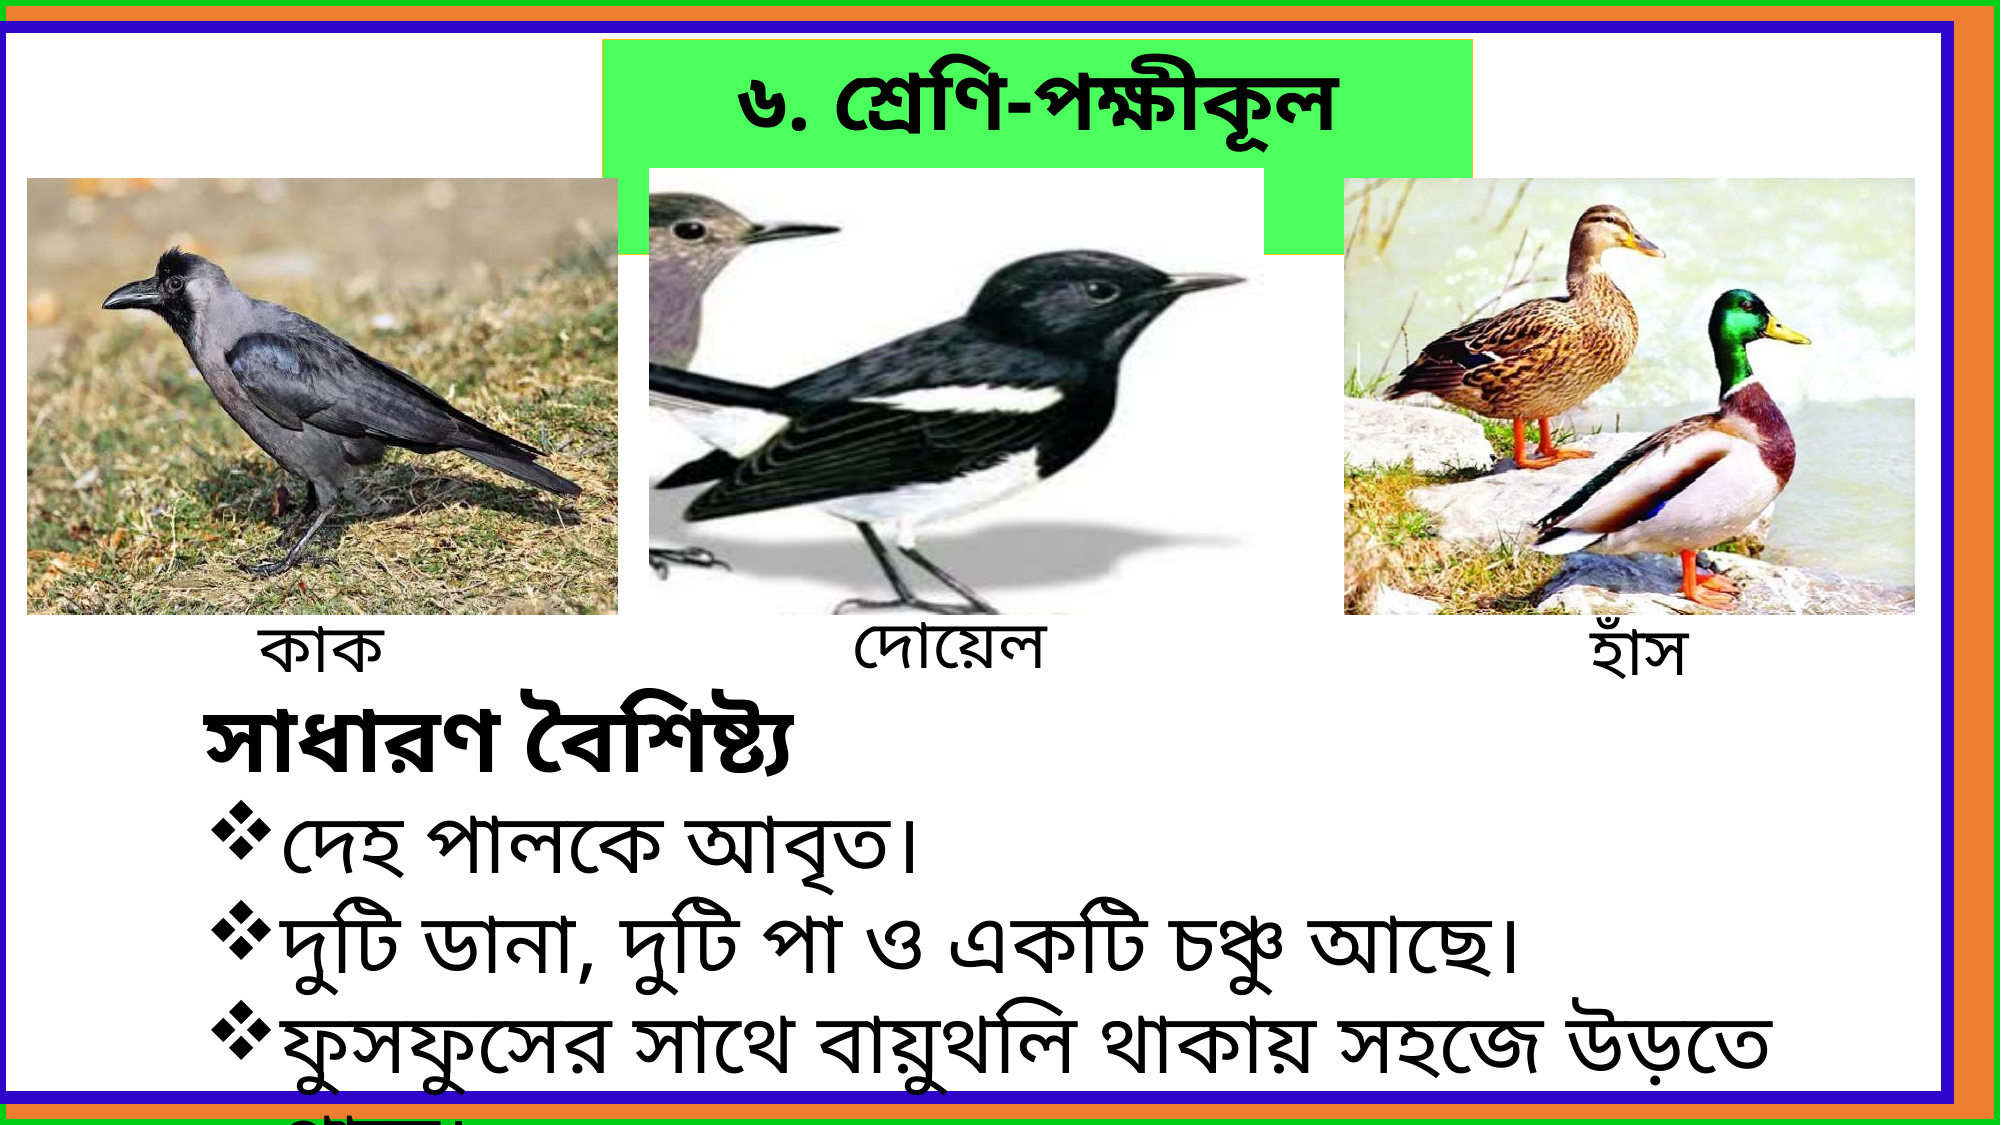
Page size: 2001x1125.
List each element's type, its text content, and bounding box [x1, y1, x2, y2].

picture [649, 168, 1264, 615]
text_box সাধারণ বৈশিষ্ট্য দেহ পালকে আবৃত। দুটি ডানা, দুটি পা ও একটি চঞ্চু আছে। ফুসফুসের সাথে বায়ুথলি থাকায় সহজে উড়তে পারে। [189, 673, 1940, 1125]
text_box [0, 26, 1949, 1099]
text_box [0, 0, 2000, 1125]
text_box হাঁস [1537, 615, 1743, 697]
picture [1344, 178, 1915, 615]
text_box দোয়েল [829, 615, 1070, 673]
text_box ৬. শ্রেণি-পক্ষীকূল (Aves) [602, 39, 1473, 255]
text_box কাক [219, 615, 423, 694]
picture [27, 178, 618, 615]
